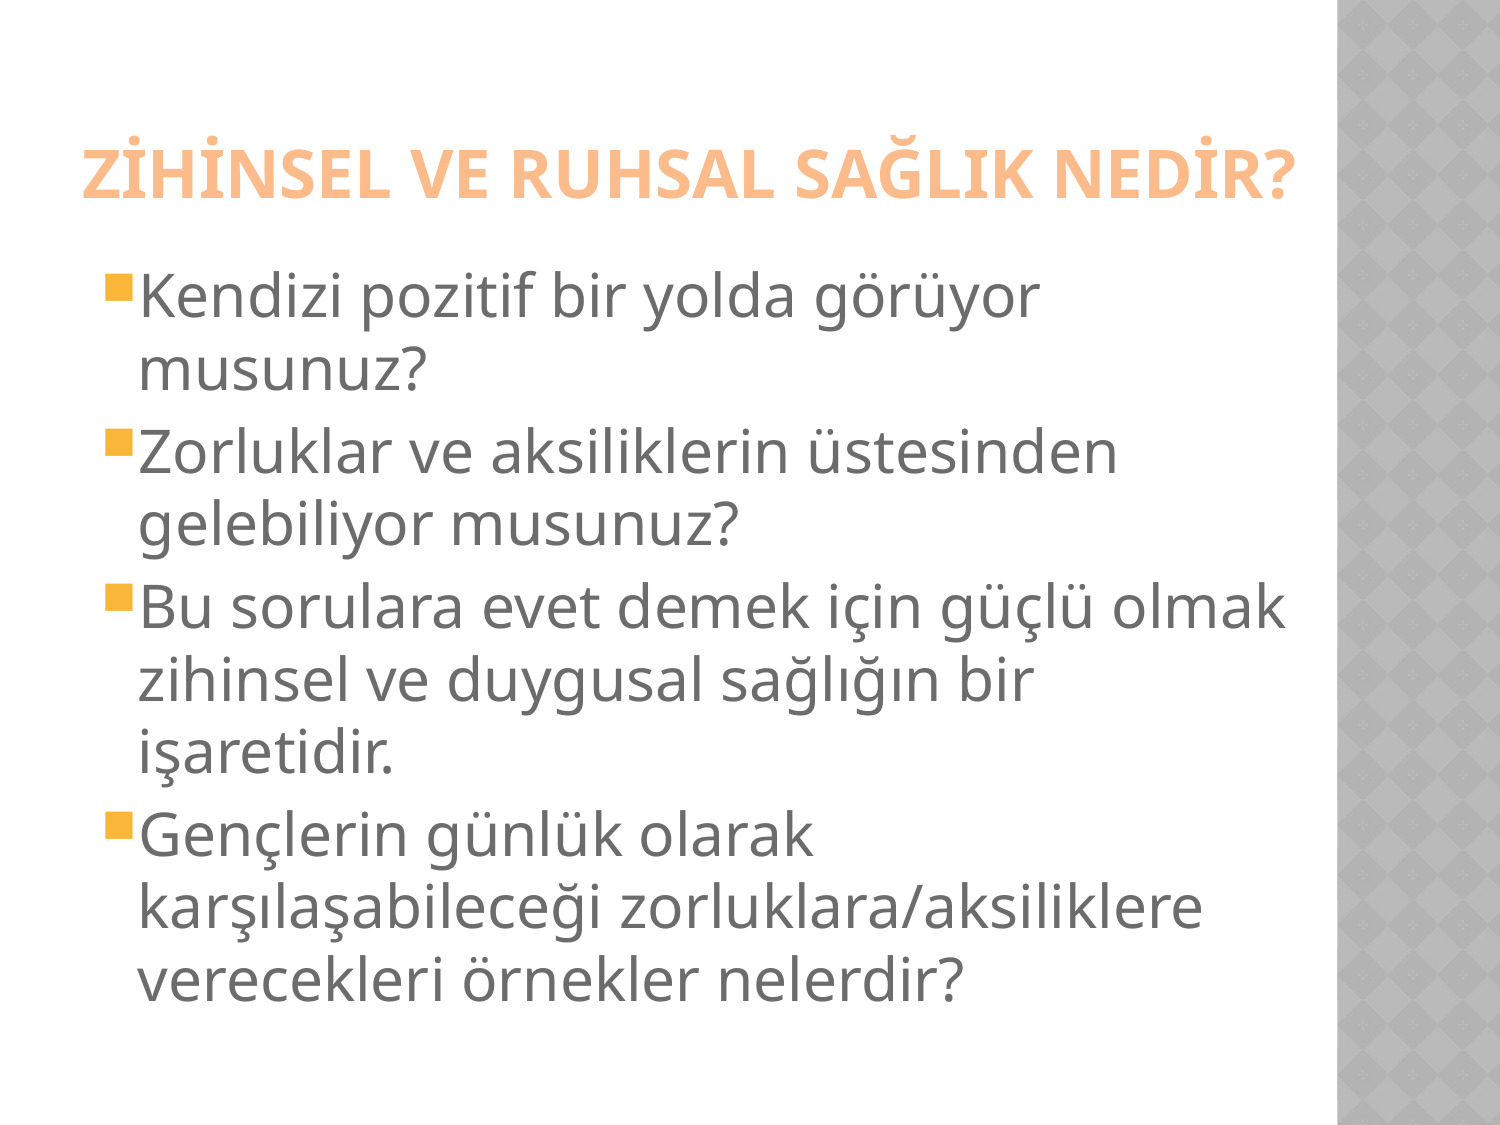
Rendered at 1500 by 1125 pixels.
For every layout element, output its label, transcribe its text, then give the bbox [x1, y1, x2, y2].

list Kendizi pozitif bir yolda görüyor musunuz? Zorluklar ve aksiliklerin üstesinden gelebiliyor musunuz? Bu sorulara evet demek için güçlü olmak zihinsel ve duygusal sağlığın bir işaretidir. Gençlerin günlük olarak karşılaşabileceği zorluklara/aksiliklere verecekleri örnekler nelerdir? [37, 249, 1313, 1060]
title ZİHİNSEL VE RUHSAL SAĞLIK NEDİR? [75, 52, 1325, 213]
